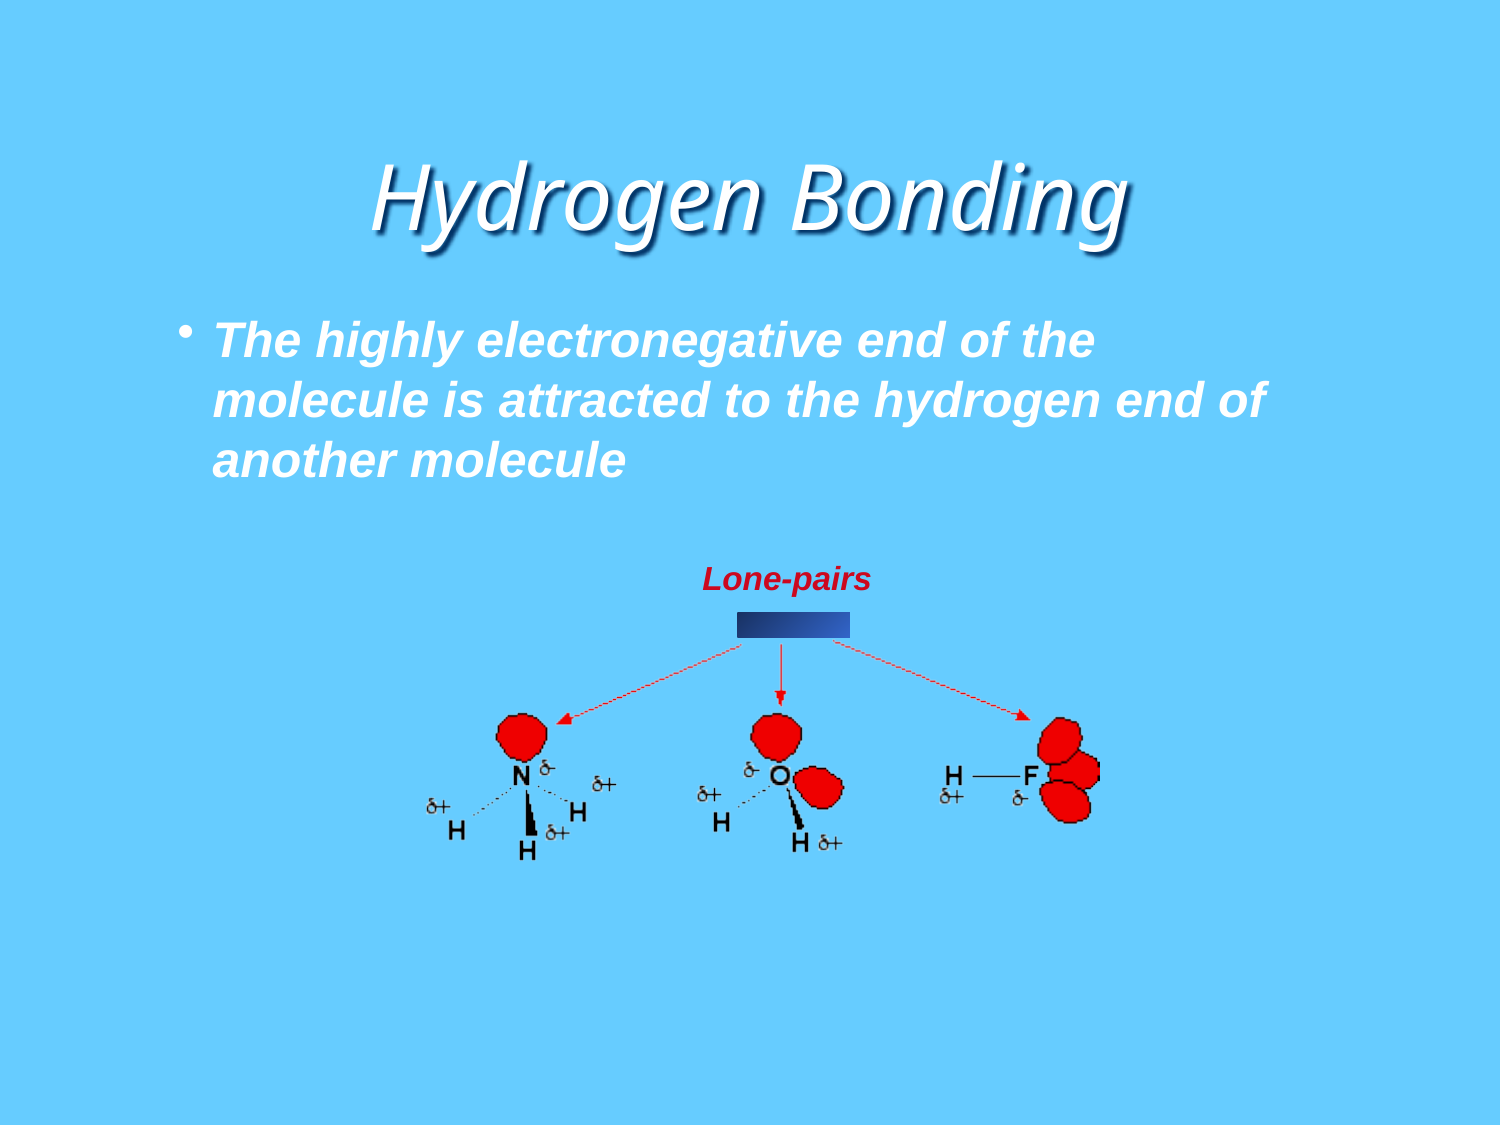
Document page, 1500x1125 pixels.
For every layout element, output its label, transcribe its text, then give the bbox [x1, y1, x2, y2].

text_box The highly electronegative end of the molecule is attracted to the hydrogen end of another molecule [162, 299, 1338, 495]
title Hydrogen Bonding [112, 99, 1388, 288]
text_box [424, 549, 1101, 868]
